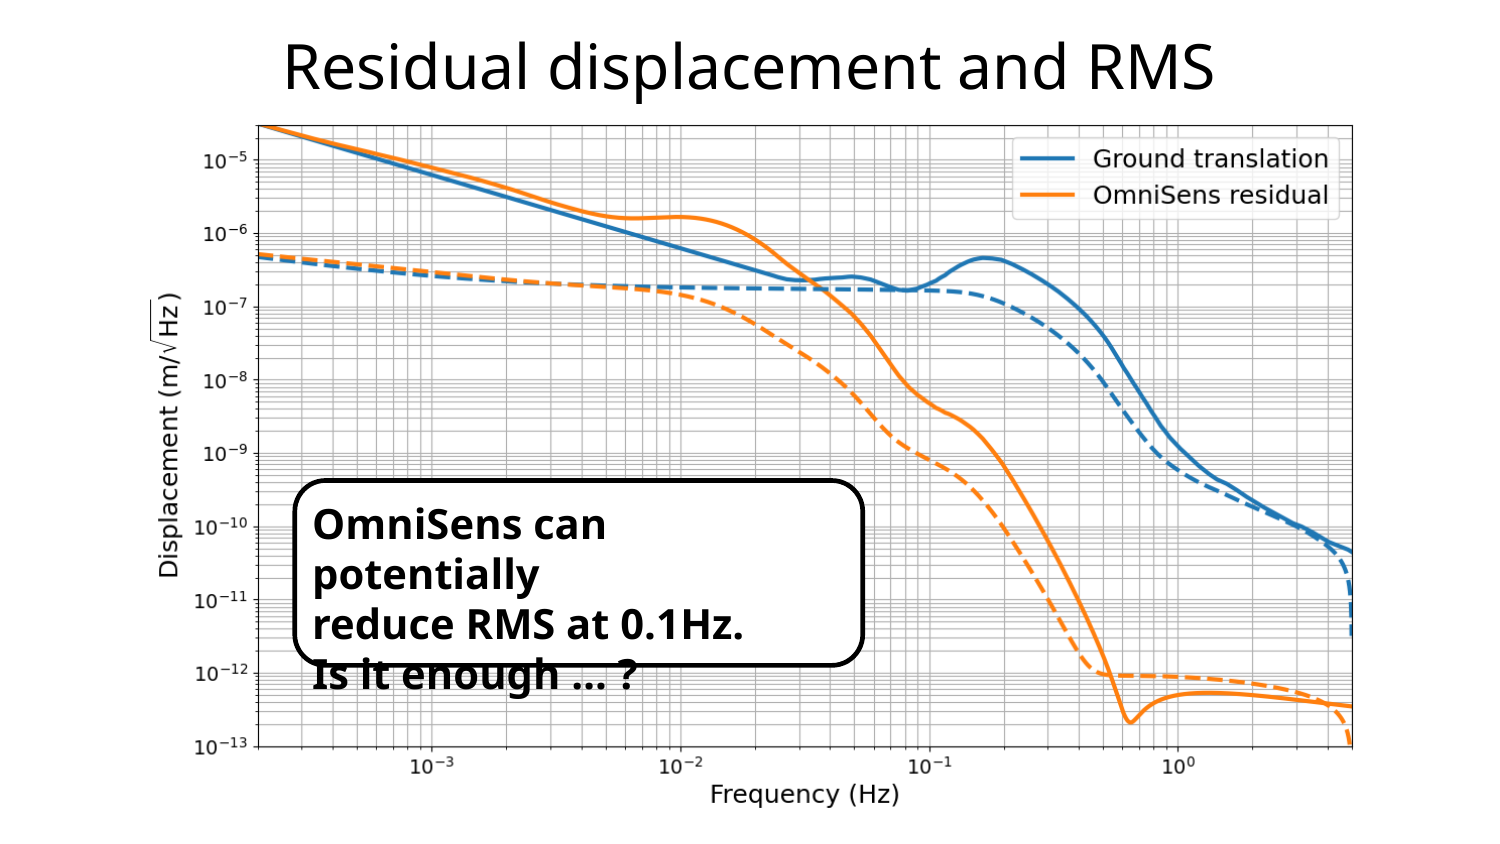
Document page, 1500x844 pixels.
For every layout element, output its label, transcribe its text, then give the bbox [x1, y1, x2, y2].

picture [138, 115, 1361, 819]
title Residual displacement and RMS [109, 10, 1391, 118]
